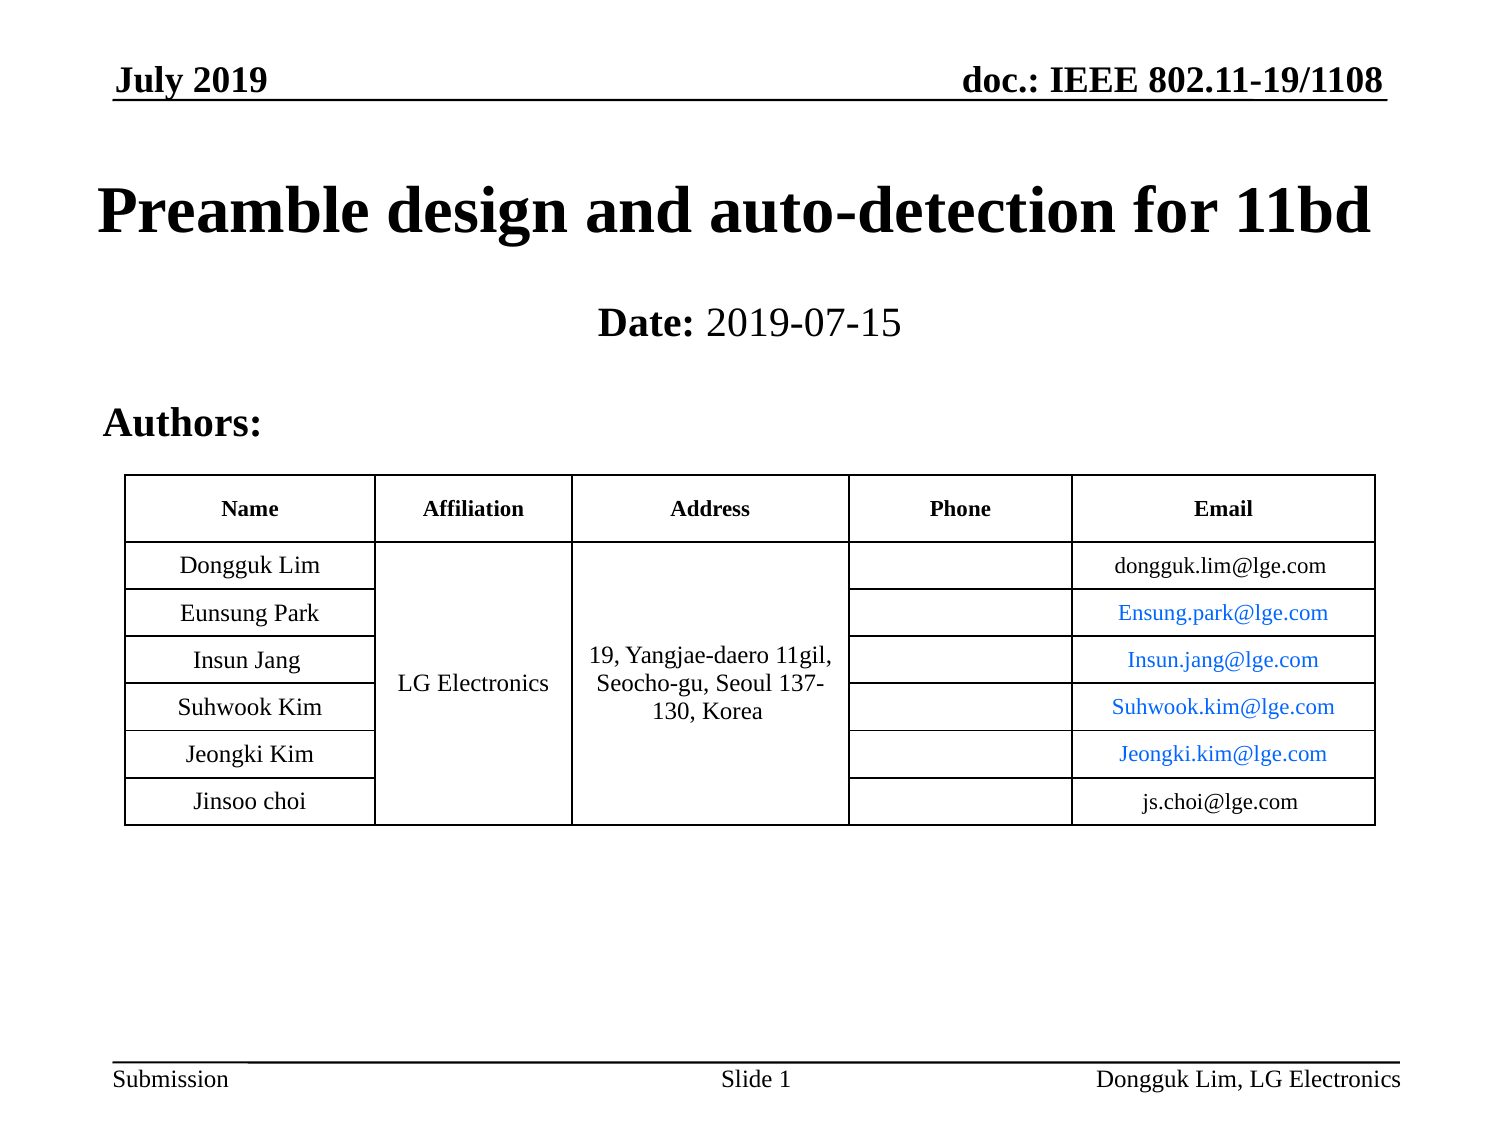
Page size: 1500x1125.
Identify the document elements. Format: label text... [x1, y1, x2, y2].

table_header Address [573, 476, 848, 541]
table_cell [850, 684, 1071, 730]
table_cell Insun Jang [126, 637, 374, 682]
text_box July 2019 [114, 54, 269, 100]
table_header Name [126, 476, 374, 541]
text_box Authors: [87, 387, 325, 450]
table_cell Ensung.park@lge.com [1073, 590, 1374, 635]
list Date: 2019-07-15 [112, 287, 1388, 350]
table_header Affiliation [376, 476, 571, 541]
slide_number Slide 1 [712, 1061, 800, 1093]
table_cell [850, 543, 1071, 588]
table_cell js.choi@lge.com [1073, 779, 1374, 824]
table_cell Insun.jang@lge.com [1073, 637, 1374, 682]
table_cell Dongguk Lim [126, 543, 374, 588]
table_header Email [1073, 476, 1374, 541]
table_cell 19, Yangjae-daero 11gil, Seocho-gu, Seoul 137-130, Korea [573, 543, 848, 824]
table_cell [850, 731, 1071, 777]
table_cell Suhwook Kim [126, 684, 374, 730]
footer Dongguk Lim, LG Electronics [1092, 1061, 1402, 1093]
table_cell [850, 779, 1071, 824]
table_cell LG Electronics [376, 543, 571, 824]
table_cell Jeongki Kim [126, 731, 374, 777]
table_cell Eunsung Park [126, 590, 374, 635]
table_cell [850, 590, 1071, 635]
table_cell Suhwook.kim@lge.com [1073, 684, 1374, 730]
table_cell dongguk.lim@lge.com [1073, 543, 1374, 588]
title Preamble design and auto-detection for 11bd [62, 112, 1425, 300]
table_cell Jinsoo choi [126, 779, 374, 824]
table_cell [850, 637, 1071, 682]
table_cell Jeongki.kim@lge.com [1073, 731, 1374, 777]
table_header Phone [850, 476, 1071, 541]
